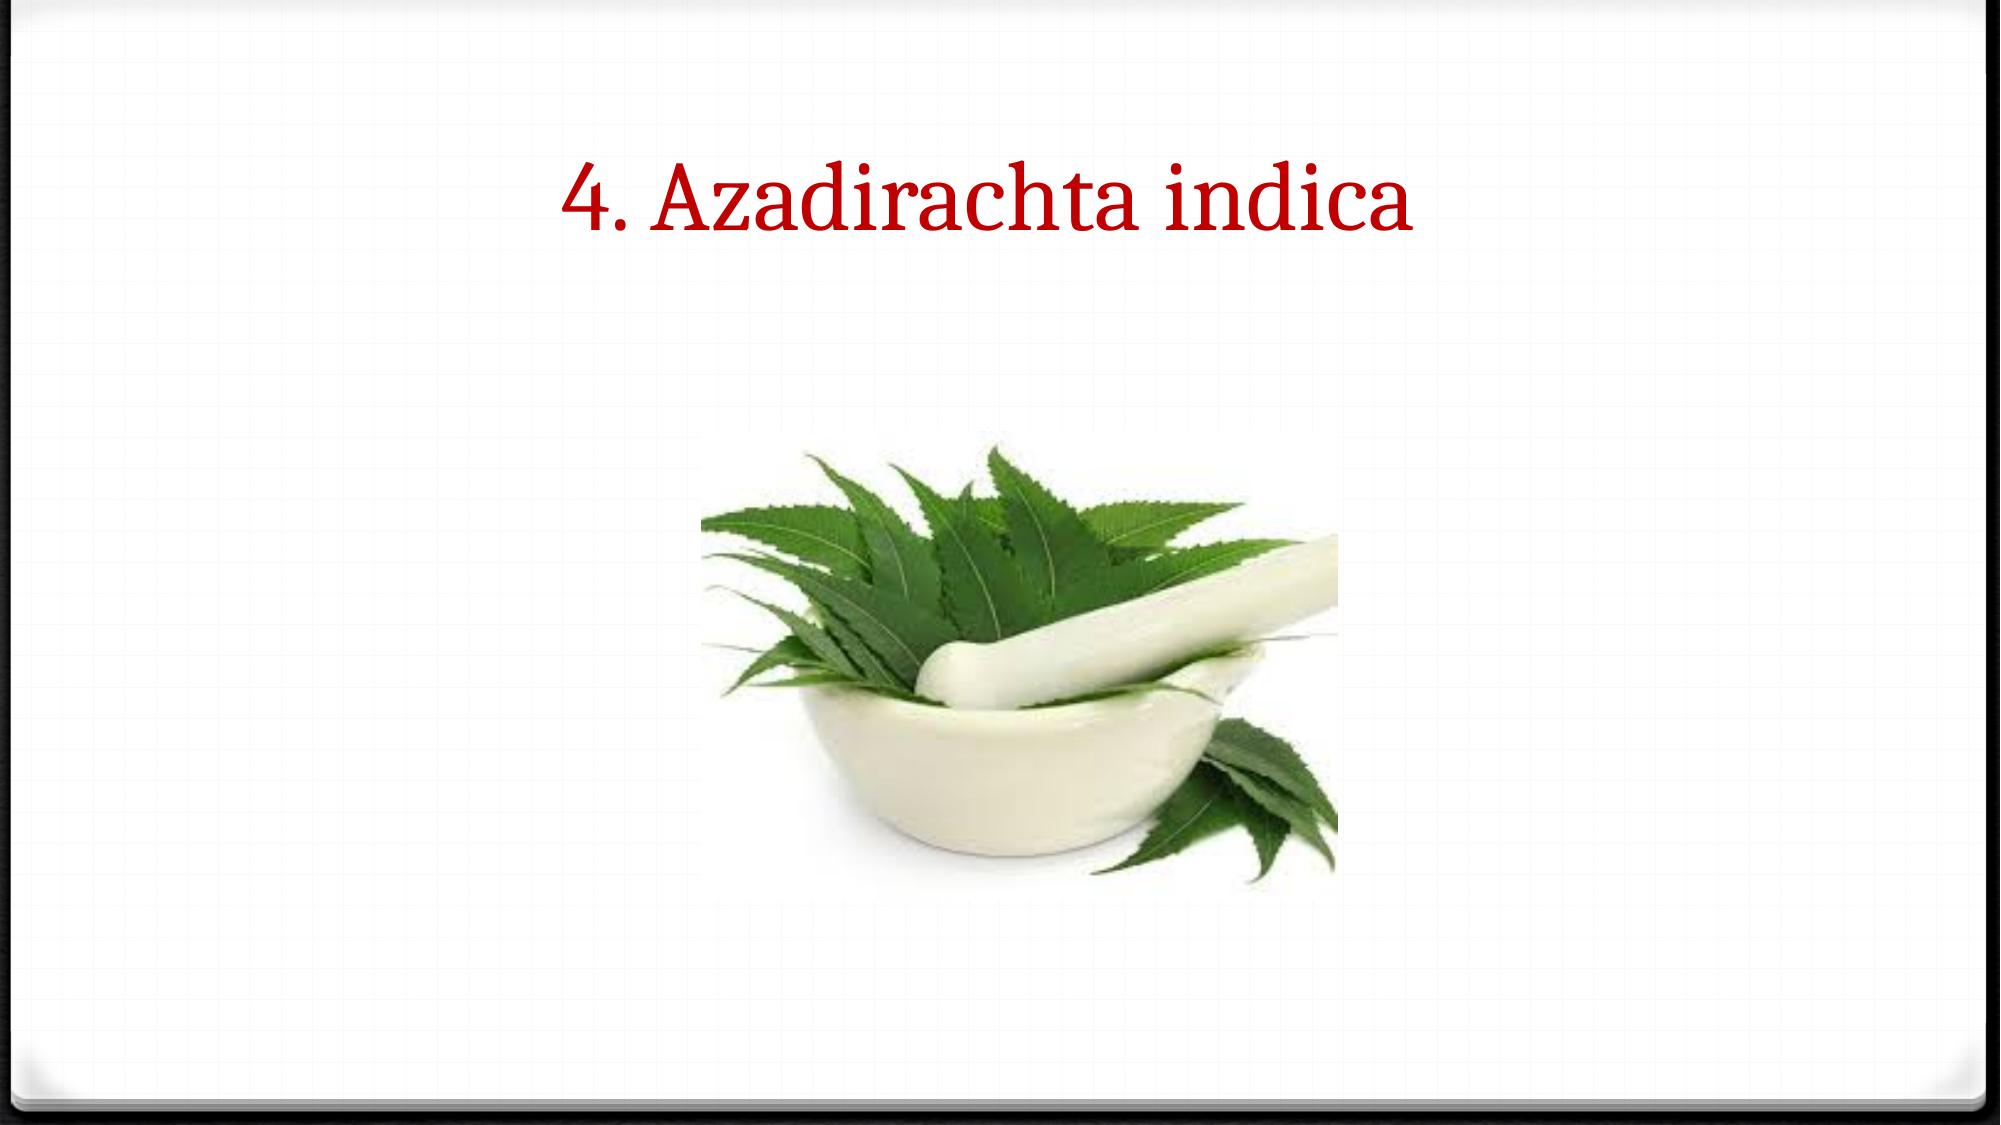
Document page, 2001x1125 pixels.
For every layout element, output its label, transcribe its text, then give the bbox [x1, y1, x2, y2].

picture [0, 0, 2000, 1125]
title 4. Azadirachta indica [120, 71, 1880, 309]
